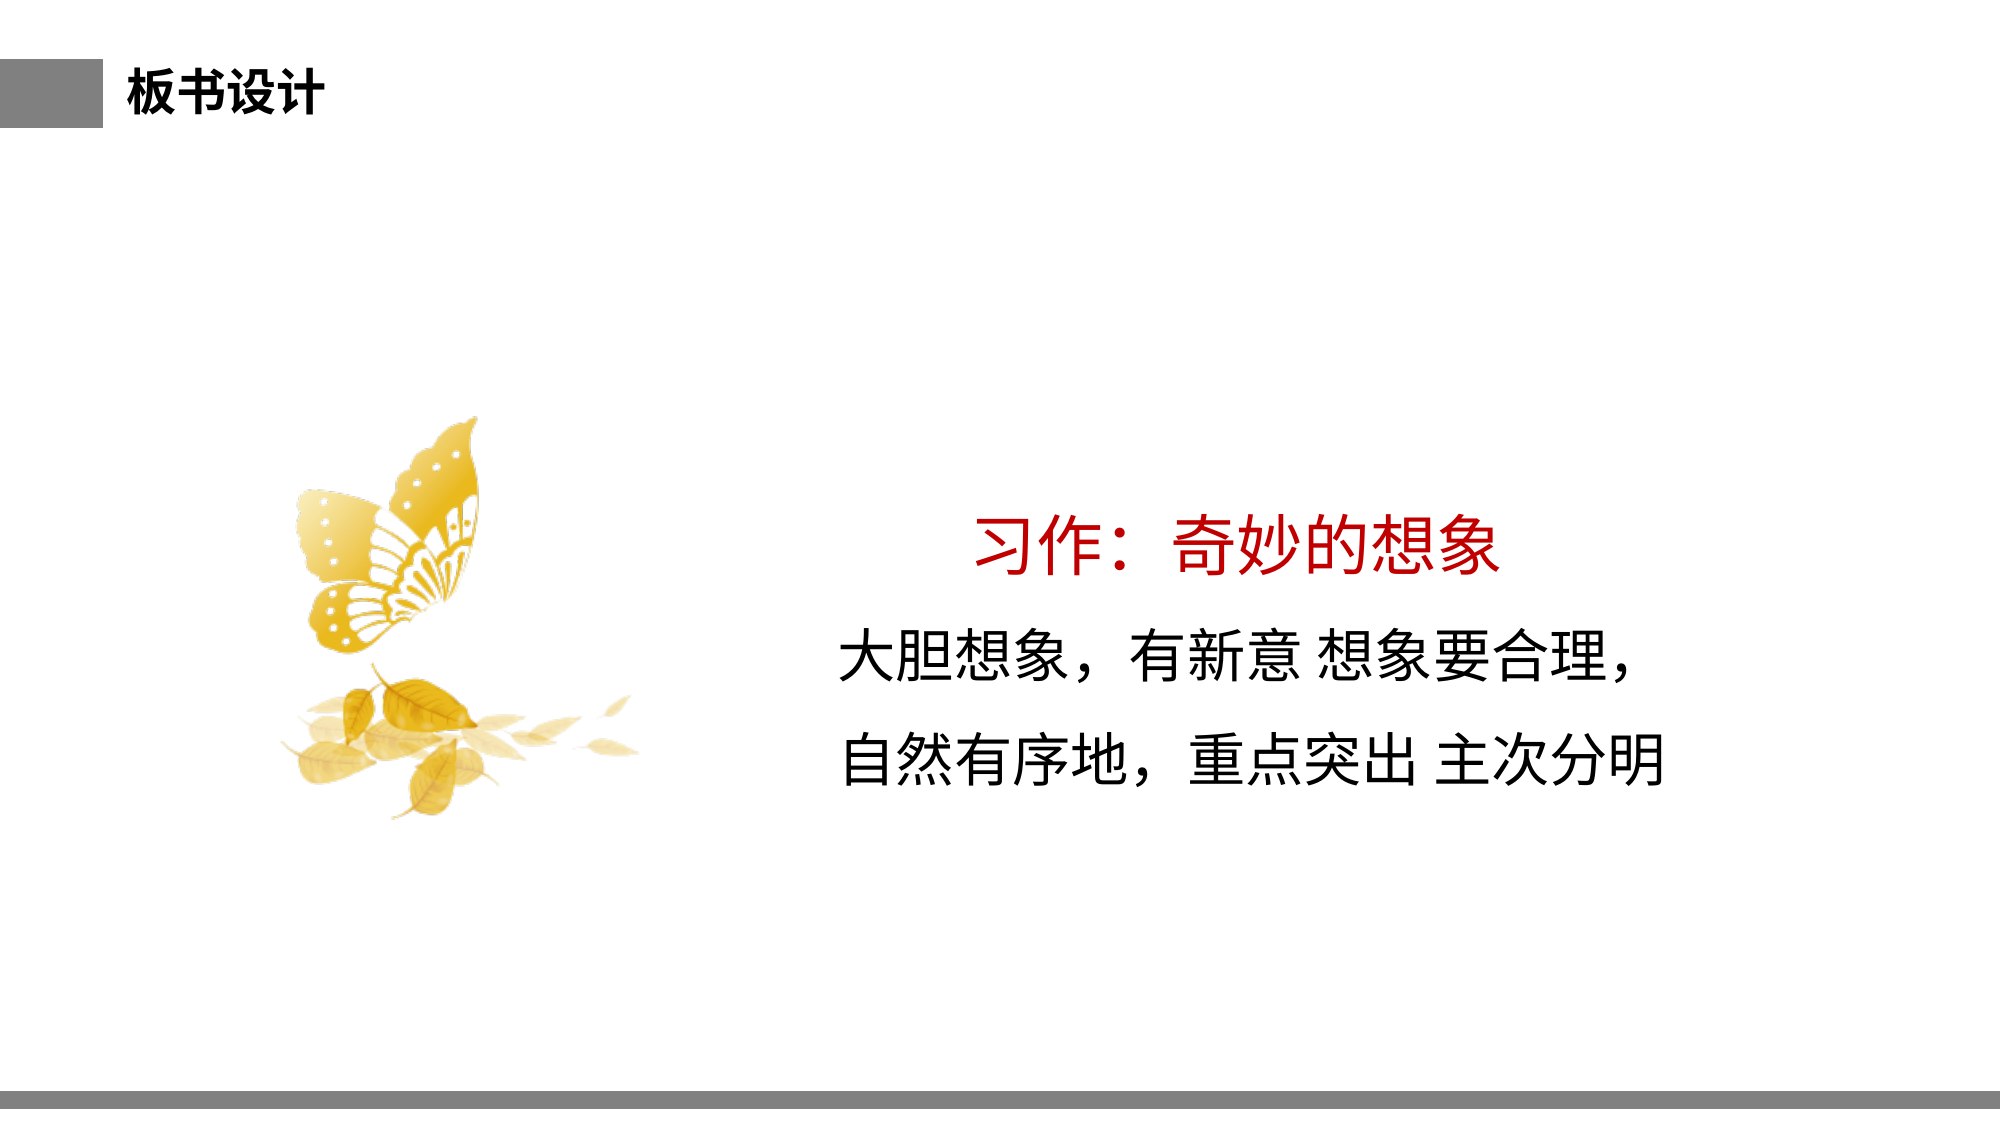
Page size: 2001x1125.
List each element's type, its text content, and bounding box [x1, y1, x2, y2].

picture [232, 358, 702, 828]
text_box 习作：奇妙的想象 大胆想象，有新意 想象要合理， 自然有序地，重点突出 主次分明 [702, 456, 1843, 801]
text_box 板书设计 [112, 52, 342, 128]
